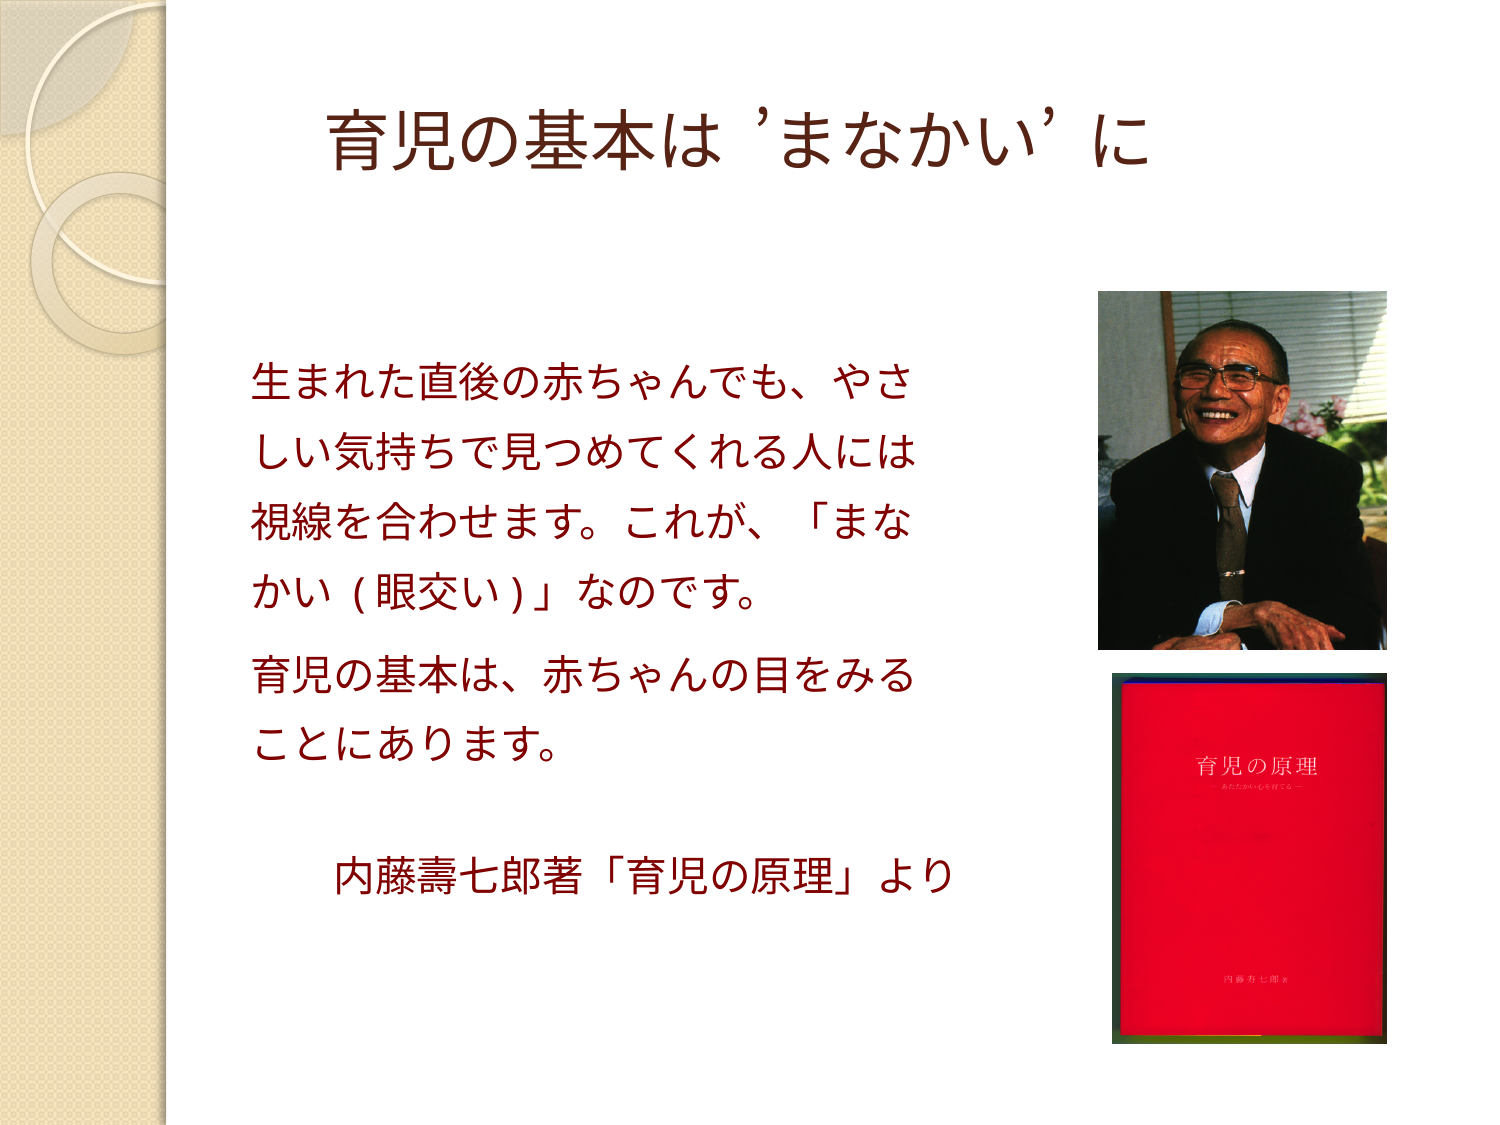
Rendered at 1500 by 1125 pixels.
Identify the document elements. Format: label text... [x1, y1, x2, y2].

title 育児の基本は ’まなかい’ に [235, 45, 1243, 233]
picture [1098, 291, 1387, 650]
list 生まれた直後の赤ちゃんでも、やさしい気持ちで見つめてくれる人には視線を合わせます。これが、「まなかい (眼交い)」なのです。 育児の基本は、赤ちゃんの目をみることにあります。 [235, 327, 956, 983]
text_box 内藤壽七郎著「育児の原理」より [318, 841, 999, 907]
picture [1112, 673, 1387, 1045]
